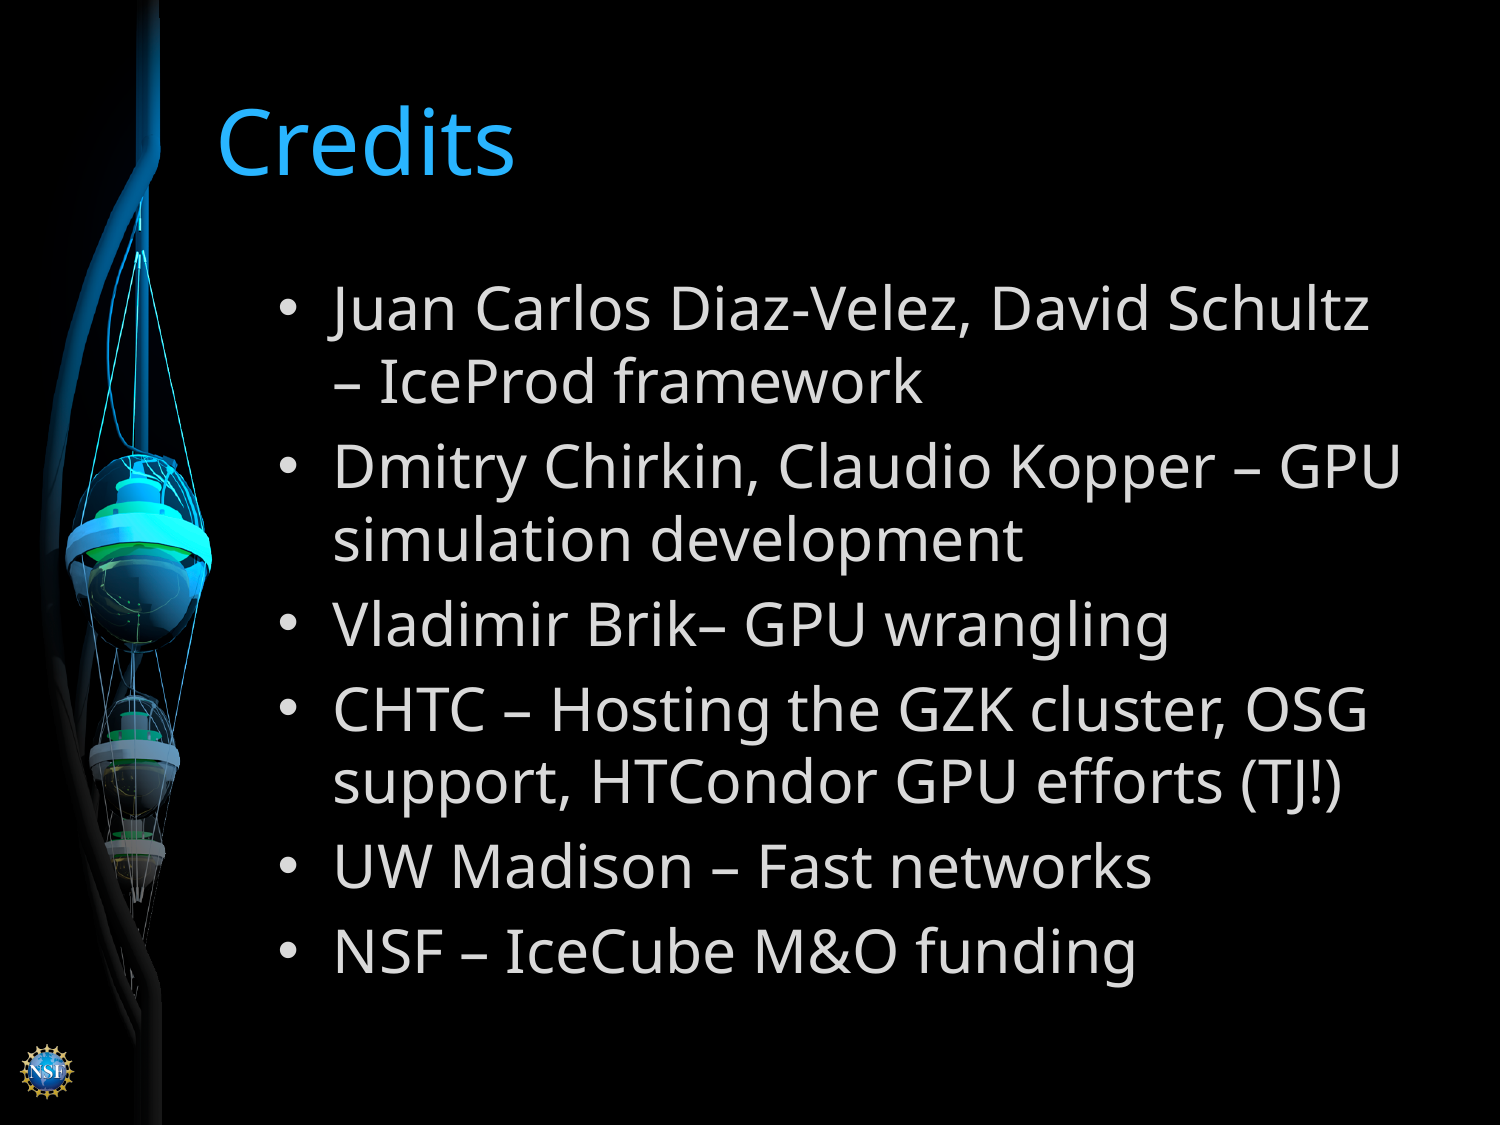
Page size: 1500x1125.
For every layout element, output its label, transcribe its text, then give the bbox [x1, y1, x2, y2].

list Juan Carlos Diaz-Velez, David Schultz – IceProd framework Dmitry Chirkin, Claudio Kopper – GPU simulation development Vladimir Brik– GPU wrangling CHTC – Hosting the GZK cluster, OSG support, HTCondor GPU efforts (TJ!) UW Madison – Fast networks NSF – IceCube M&O funding [262, 262, 1425, 1005]
picture [0, 0, 275, 1125]
title Credits [200, 45, 1425, 233]
